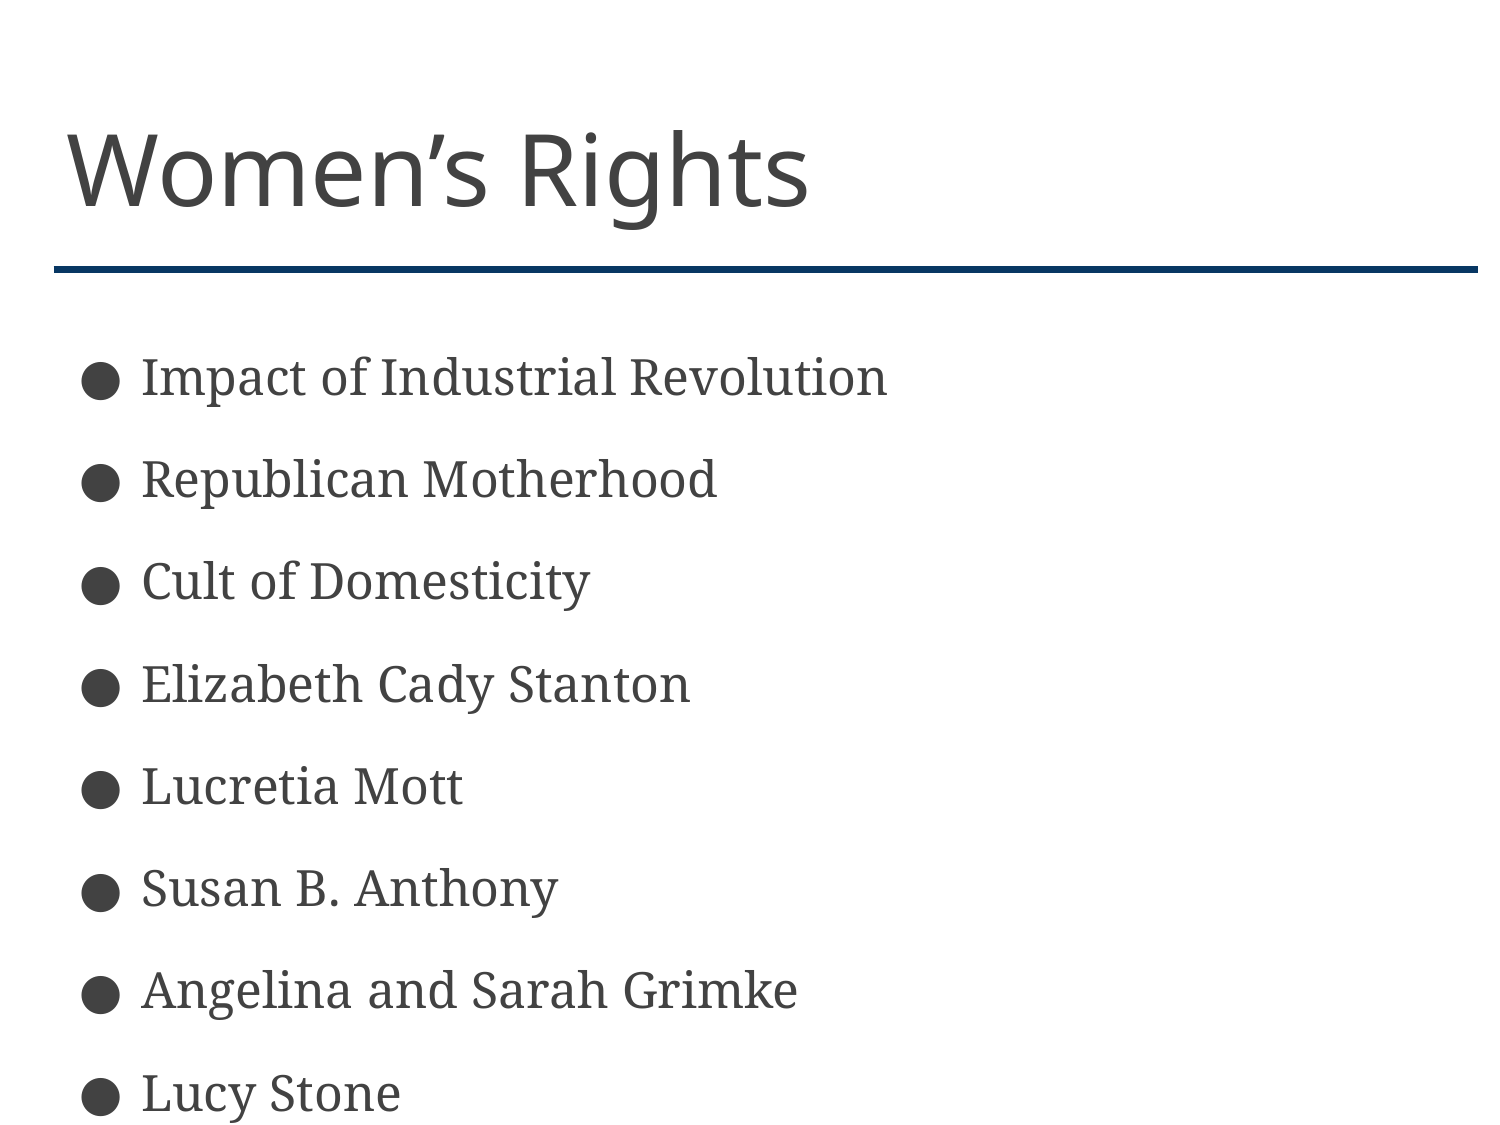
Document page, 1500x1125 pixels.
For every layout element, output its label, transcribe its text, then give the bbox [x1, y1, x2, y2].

title Women’s Rights [51, 81, 1449, 242]
list Impact of Industrial Revolution Republican Motherhood Cult of Domesticity Elizabeth Cady Stanton Lucretia Mott Susan B. Anthony Angelina and Sarah Grimke Lucy Stone Seneca Falls Convention Gains for Women [51, 321, 1449, 1000]
